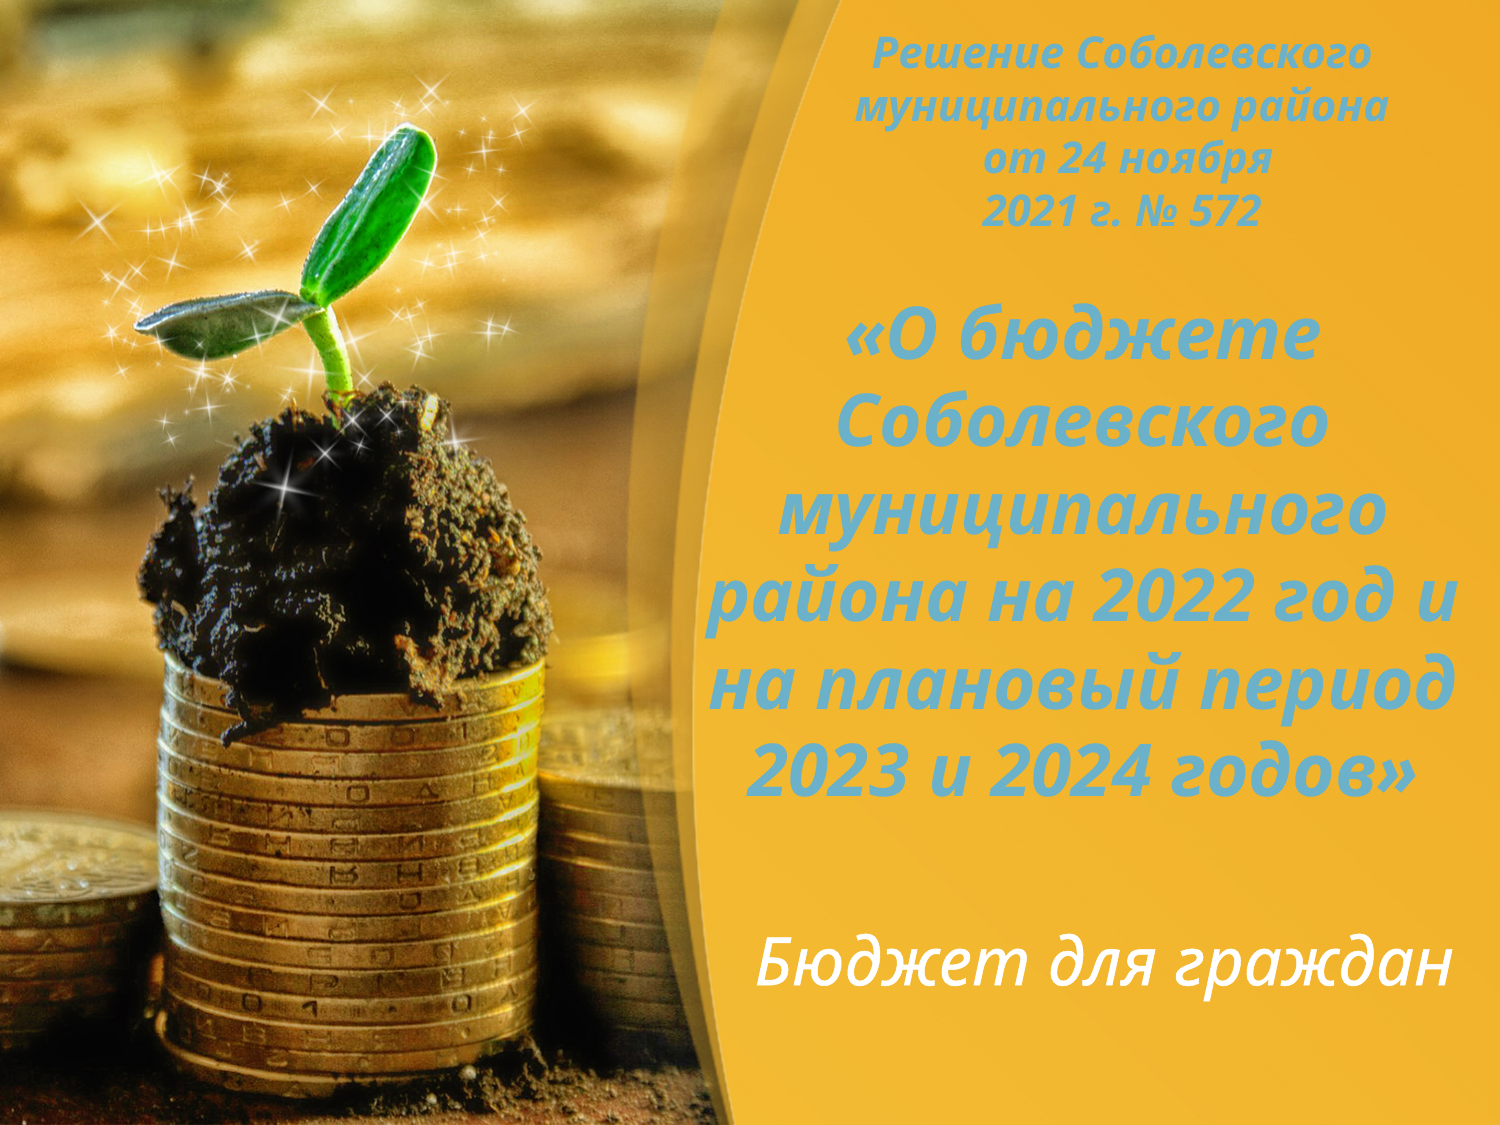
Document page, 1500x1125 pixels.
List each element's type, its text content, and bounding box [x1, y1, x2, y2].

text_box «О бюджете Соболевского муниципального района на 2022 год и на плановый период 2023 и 2024 годов» [667, 278, 1500, 819]
picture [0, 0, 1500, 1125]
text_box Бюджет для граждан [643, 911, 1500, 1006]
text_box Решение Соболевского муниципального района от 24 ноября 2021 г. № 572 [809, 17, 1447, 243]
